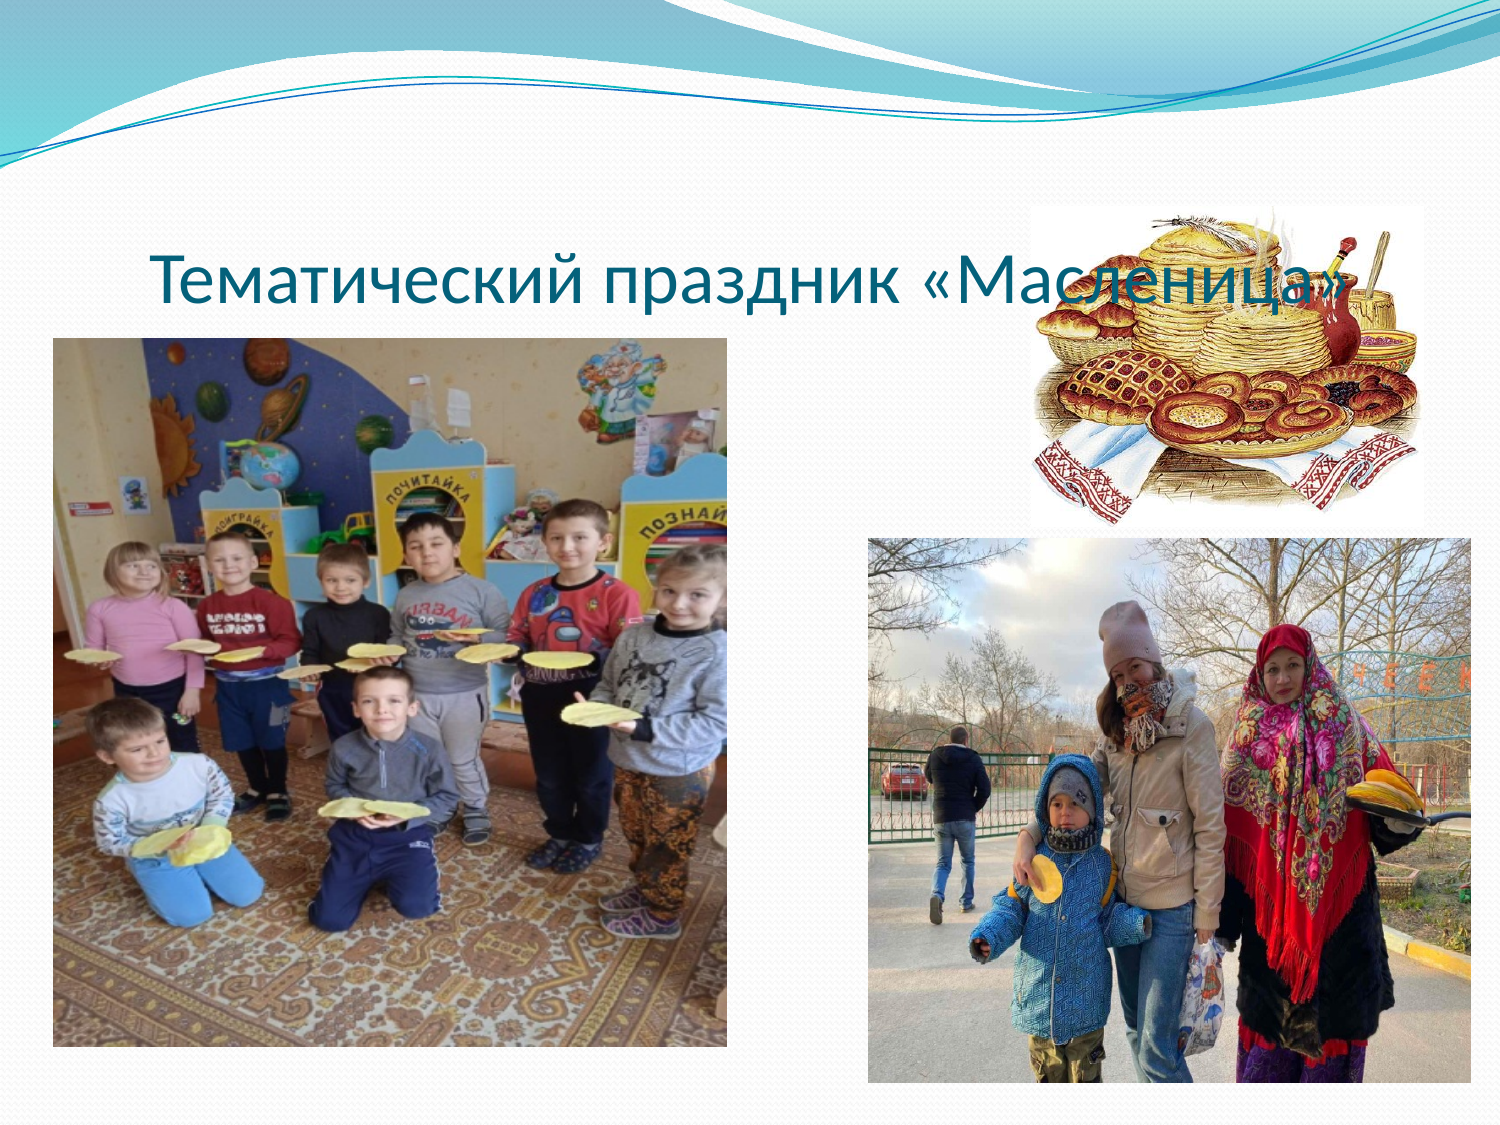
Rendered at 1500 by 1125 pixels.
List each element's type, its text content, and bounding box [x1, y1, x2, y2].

picture [867, 538, 1471, 1083]
picture [52, 337, 727, 1048]
picture [1030, 273, 1042, 284]
picture [1030, 206, 1424, 528]
picture [1030, 288, 1042, 298]
title Тематический праздник «Масленица» [76, 219, 1024, 408]
